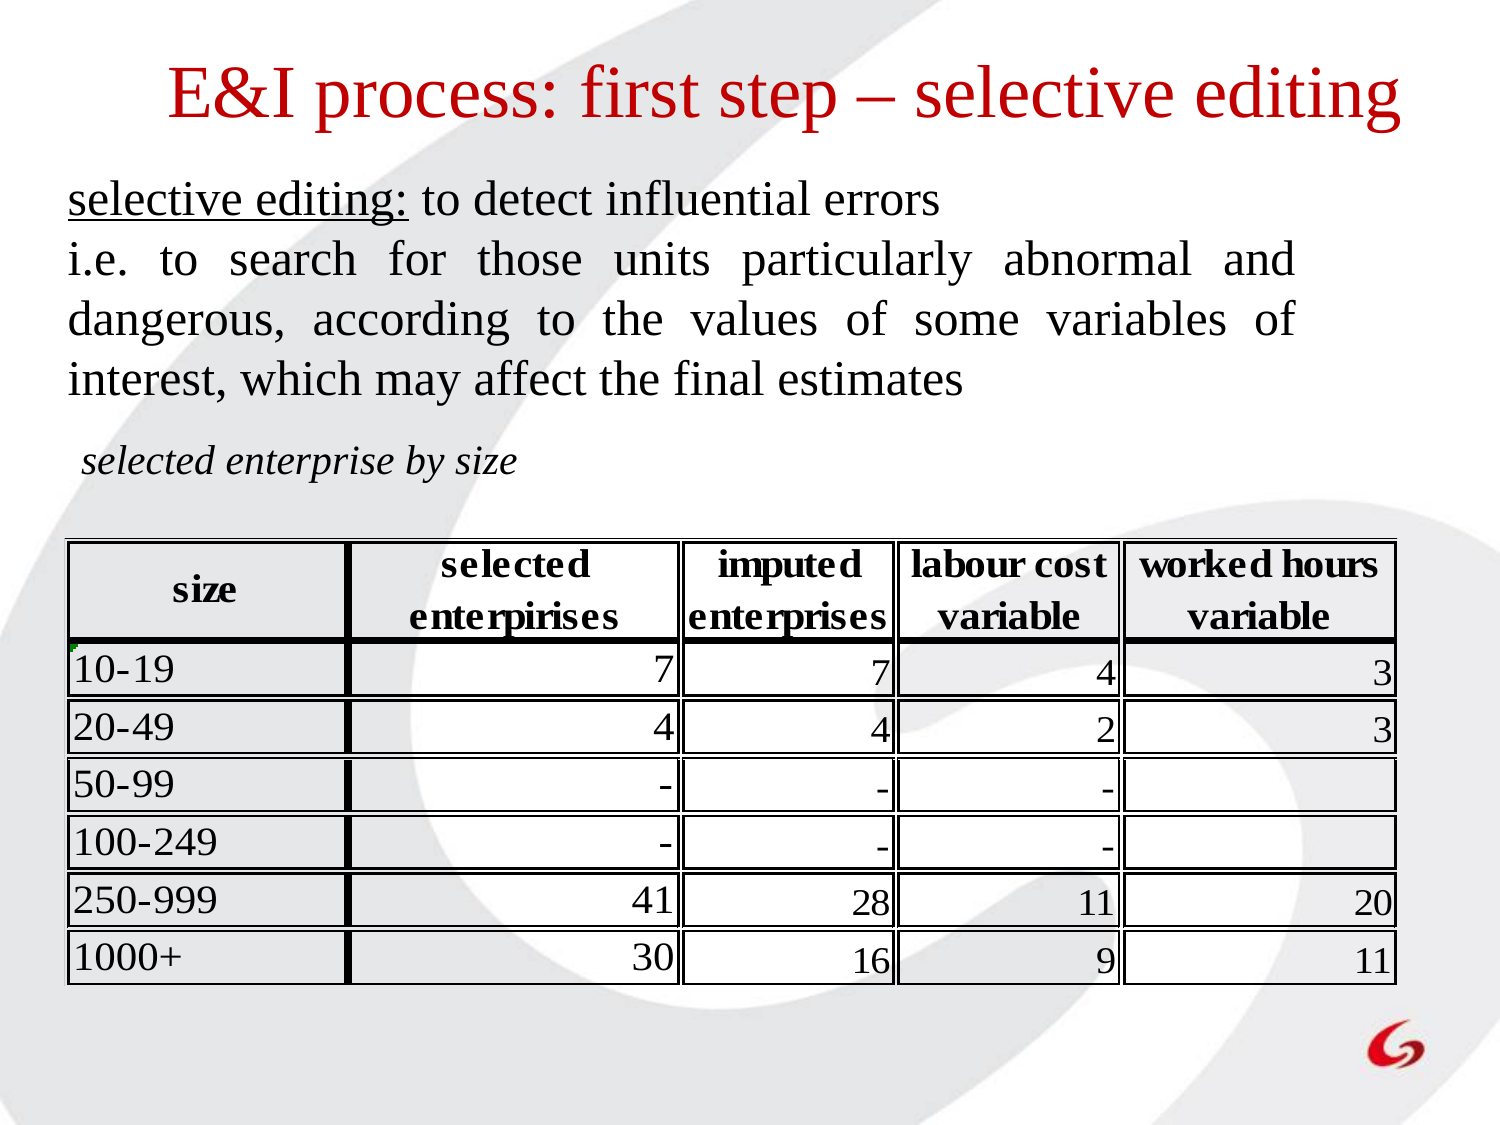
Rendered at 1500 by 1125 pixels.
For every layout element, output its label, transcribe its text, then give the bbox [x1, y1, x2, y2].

text_box E&I process: first step – selective editing [70, 42, 1500, 133]
picture [0, 0, 1500, 1125]
text_box selective editing: to detect influential errors i.e. to search for those units particularly abnormal and dangerous, according to the values ​​of some variables of interest, which may affect the final estimates [53, 158, 1312, 593]
text_box selected enterprise by size [66, 425, 544, 491]
